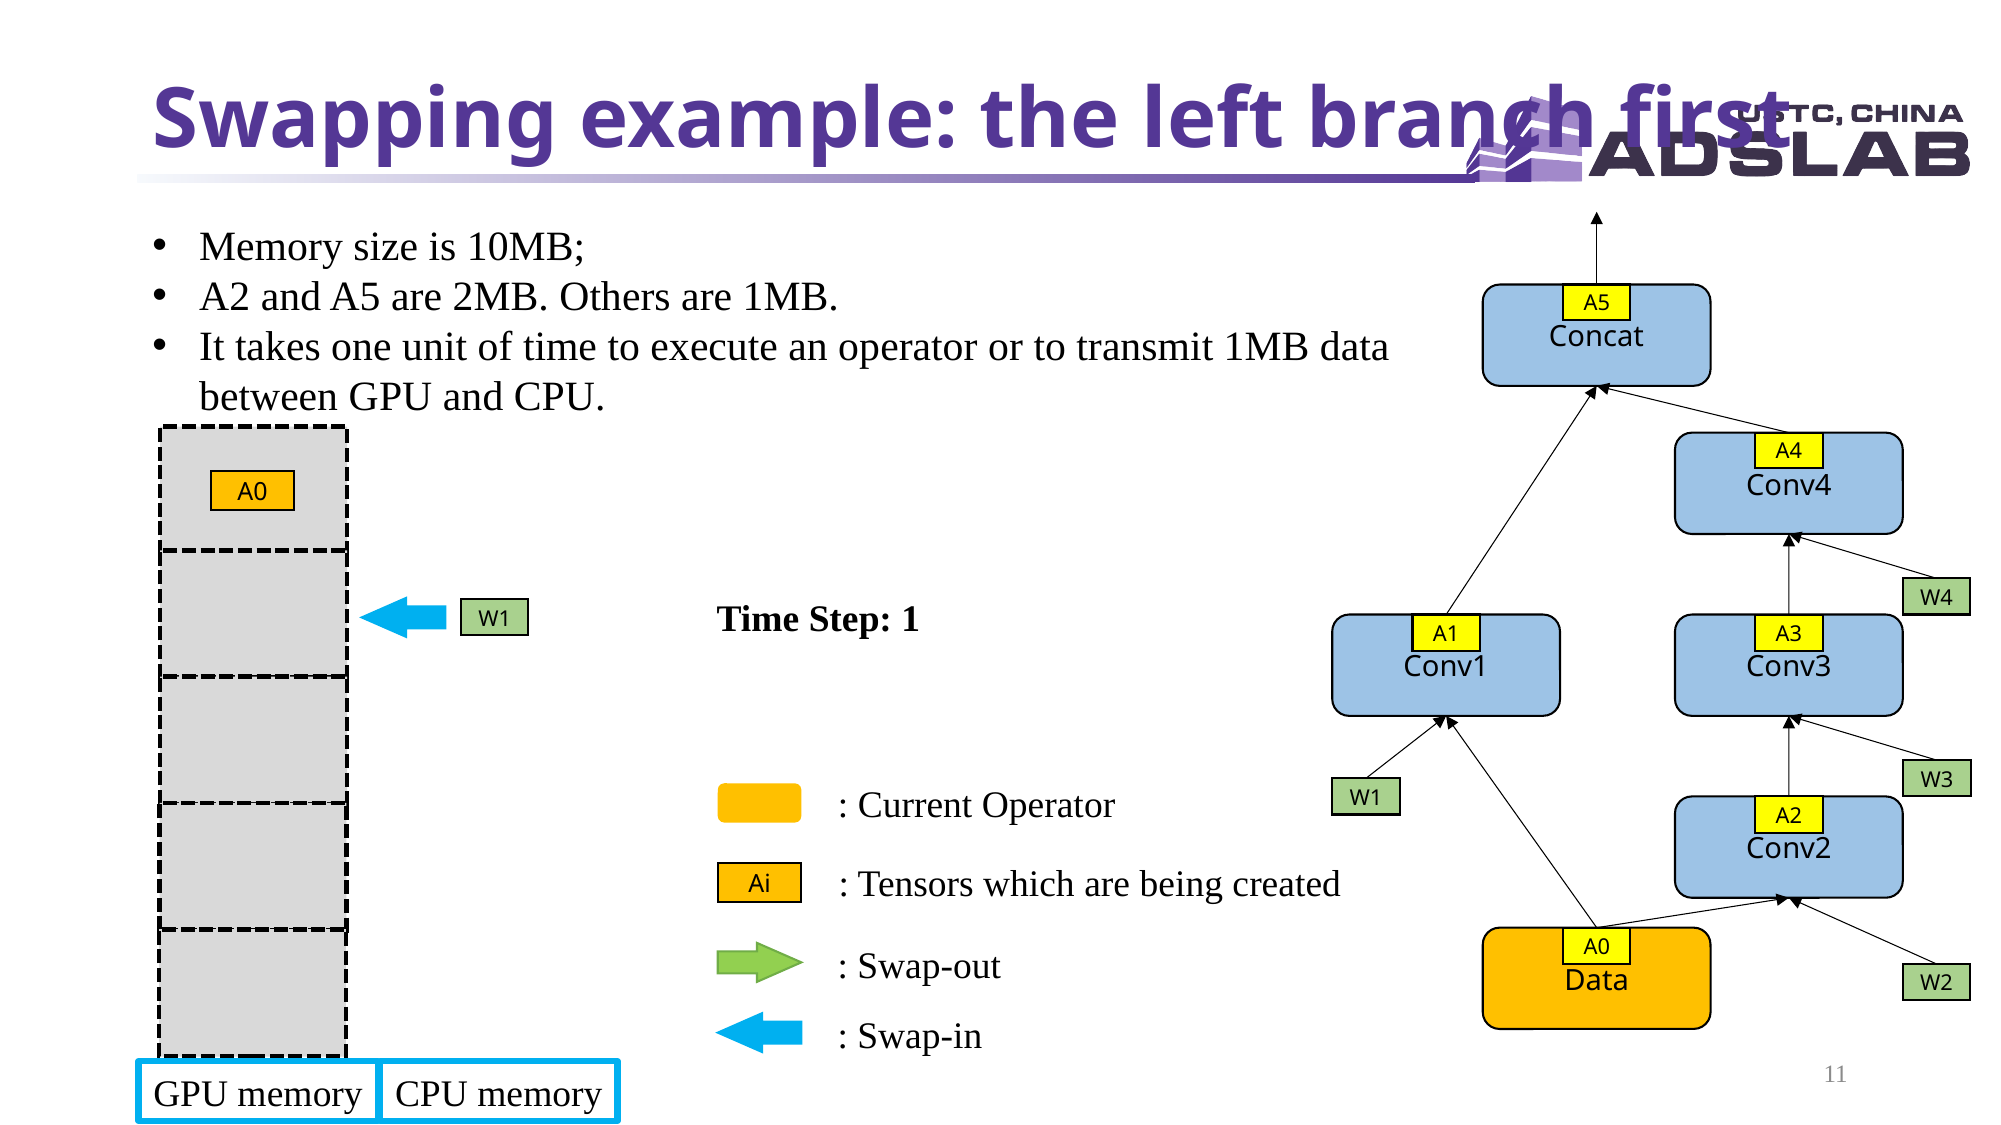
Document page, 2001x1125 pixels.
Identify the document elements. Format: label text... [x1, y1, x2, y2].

text_box [159, 802, 347, 929]
text_box A0 [210, 470, 295, 511]
slide_number 11 [1412, 1042, 1863, 1103]
text_box W1 [460, 598, 529, 636]
text_box CPU memory [380, 1061, 618, 1121]
text_box [715, 1011, 803, 1054]
picture [1470, 93, 1976, 183]
text_box [159, 676, 348, 805]
text_box [716, 941, 804, 984]
text_box : Tensors which are being created [823, 851, 1332, 912]
text_box Time Step: 1 [701, 586, 936, 647]
text_box [158, 928, 347, 1058]
text_box : Swap-out [822, 933, 1017, 994]
text_box : Current Operator [823, 772, 1131, 833]
title Swapping example: the left branch first [137, 63, 1863, 177]
text_box [716, 782, 803, 824]
text_box Ai [717, 862, 802, 903]
text_box GPU memory [138, 1061, 378, 1121]
text_box : Swap-in [822, 1003, 998, 1064]
text_box [359, 596, 447, 639]
text_box [159, 427, 348, 550]
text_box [1332, 211, 1971, 1029]
text_box [159, 549, 348, 676]
text_box Memory size is 10MB; A2 and A5 are 2MB. Others are 1MB. It takes one unit of time to execute an operator or to transmit 1MB data between GPU and CPU. [137, 211, 1332, 427]
